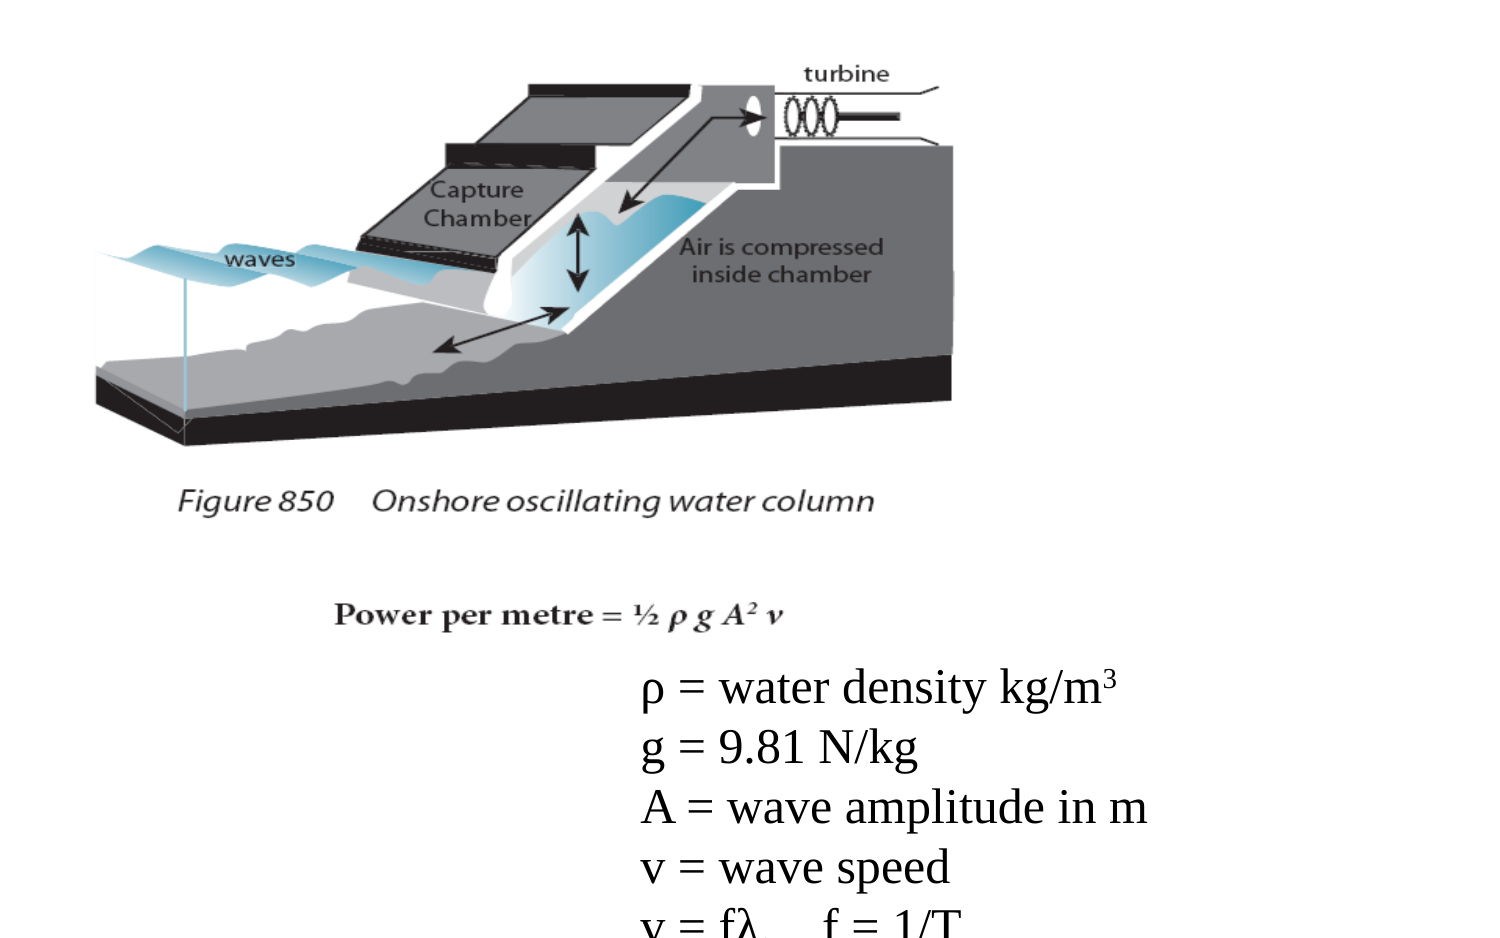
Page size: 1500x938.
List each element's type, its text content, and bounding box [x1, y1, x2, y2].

picture [37, 30, 995, 540]
picture [324, 572, 826, 660]
text_box ρ = water density kg/m3 g = 9.81 N/kg A = wave amplitude in m v = wave speed v = fλ, f = 1/T [625, 645, 1164, 938]
